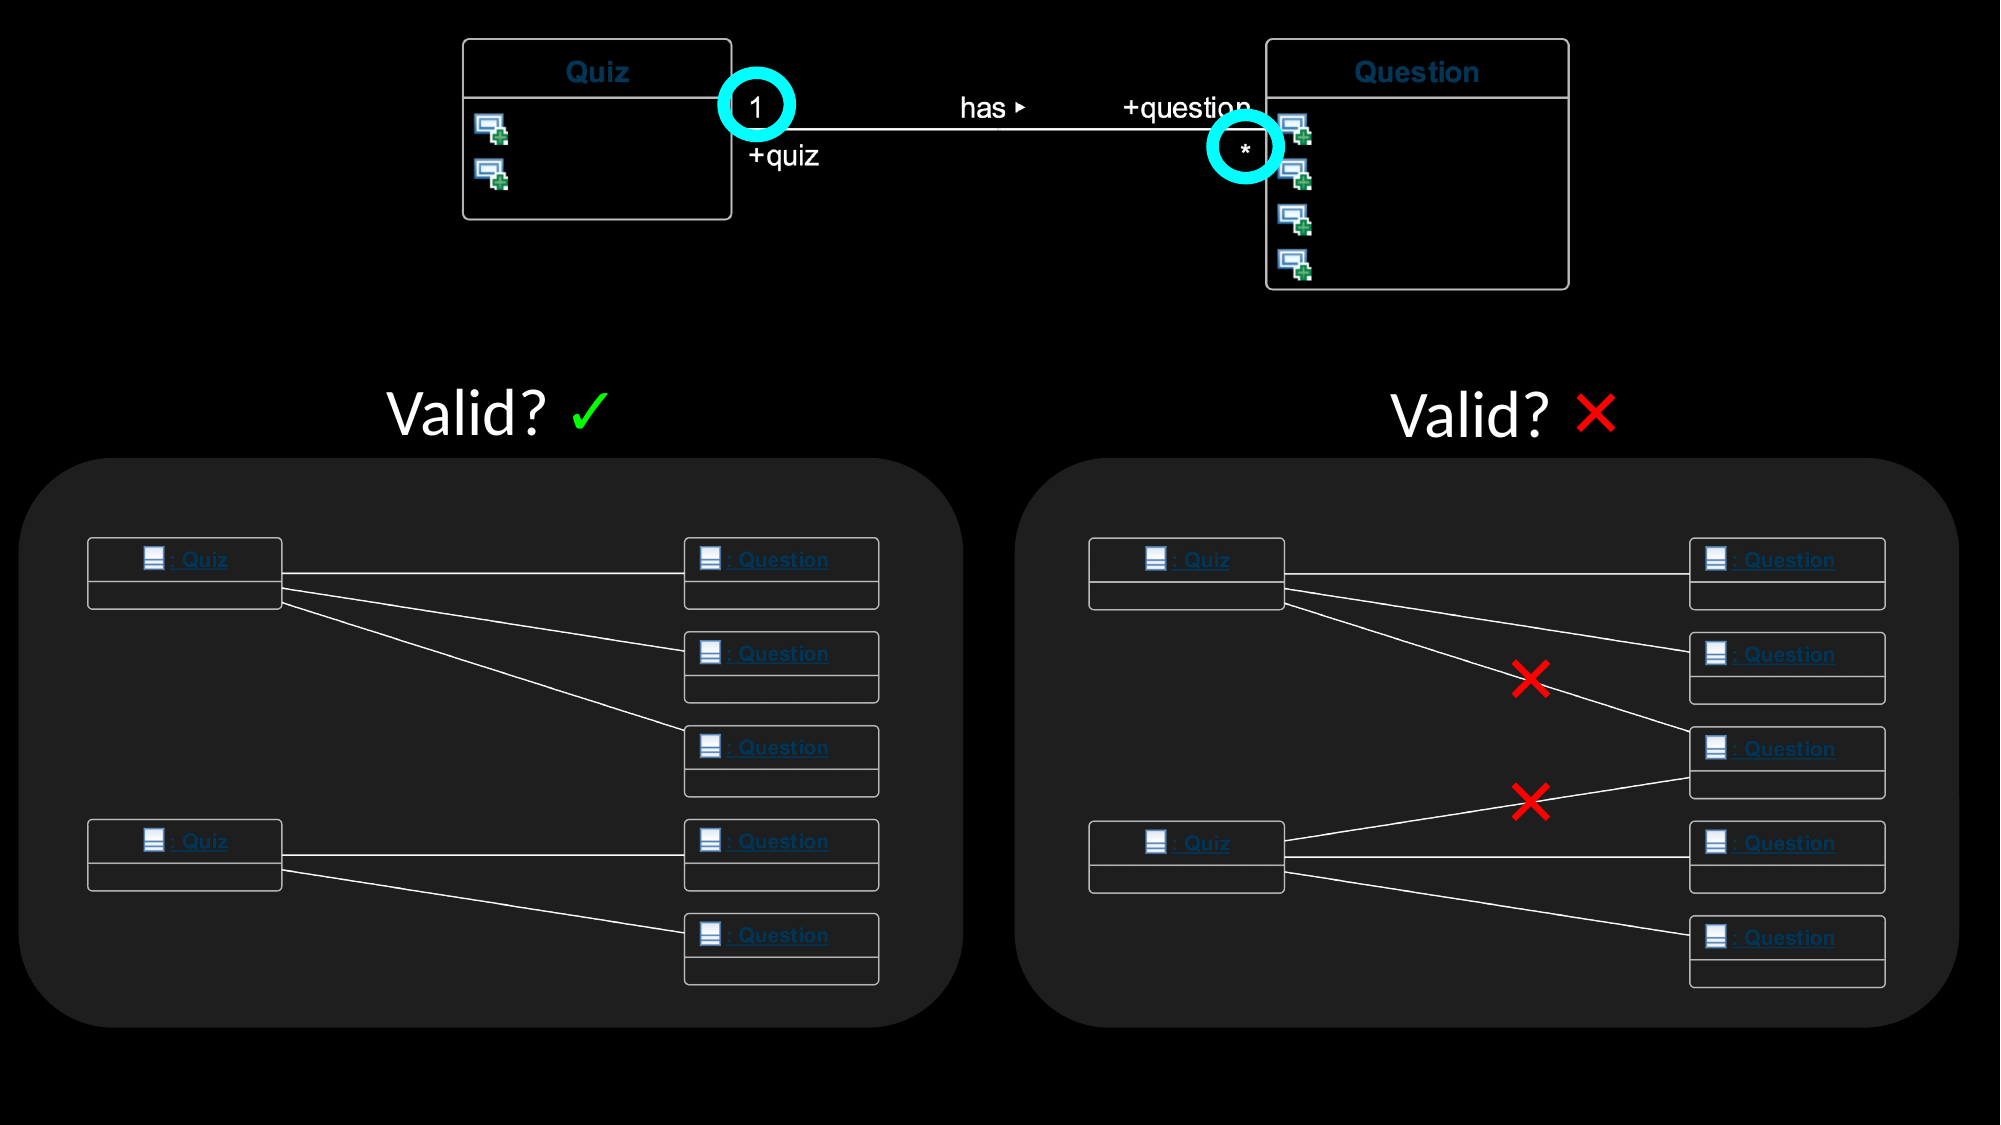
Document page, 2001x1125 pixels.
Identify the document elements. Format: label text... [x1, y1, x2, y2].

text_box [1489, 629, 1575, 849]
text_box Valid? [371, 361, 595, 457]
text_box Valid? [1375, 363, 1553, 457]
picture [395, 0, 1636, 357]
text_box ✓ [549, 360, 625, 456]
text_box ✕ [1553, 363, 1640, 457]
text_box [18, 457, 964, 1028]
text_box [1014, 457, 1960, 1028]
